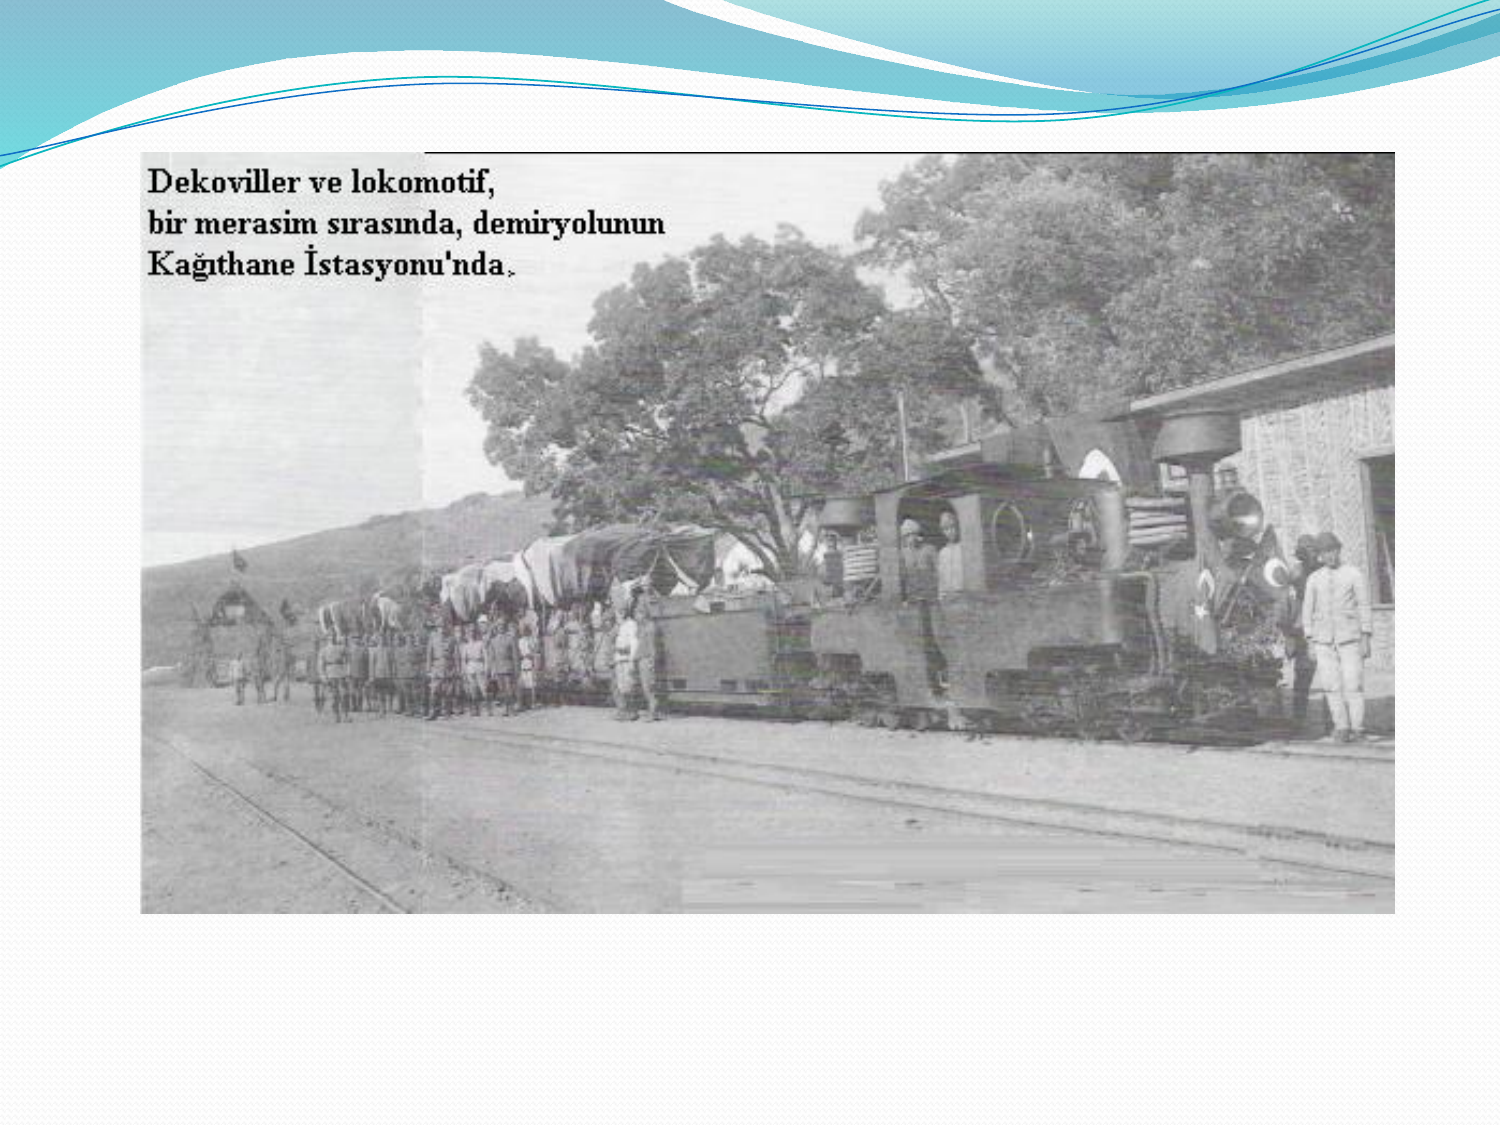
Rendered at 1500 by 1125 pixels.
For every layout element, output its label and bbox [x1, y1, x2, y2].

list [140, 152, 1395, 915]
